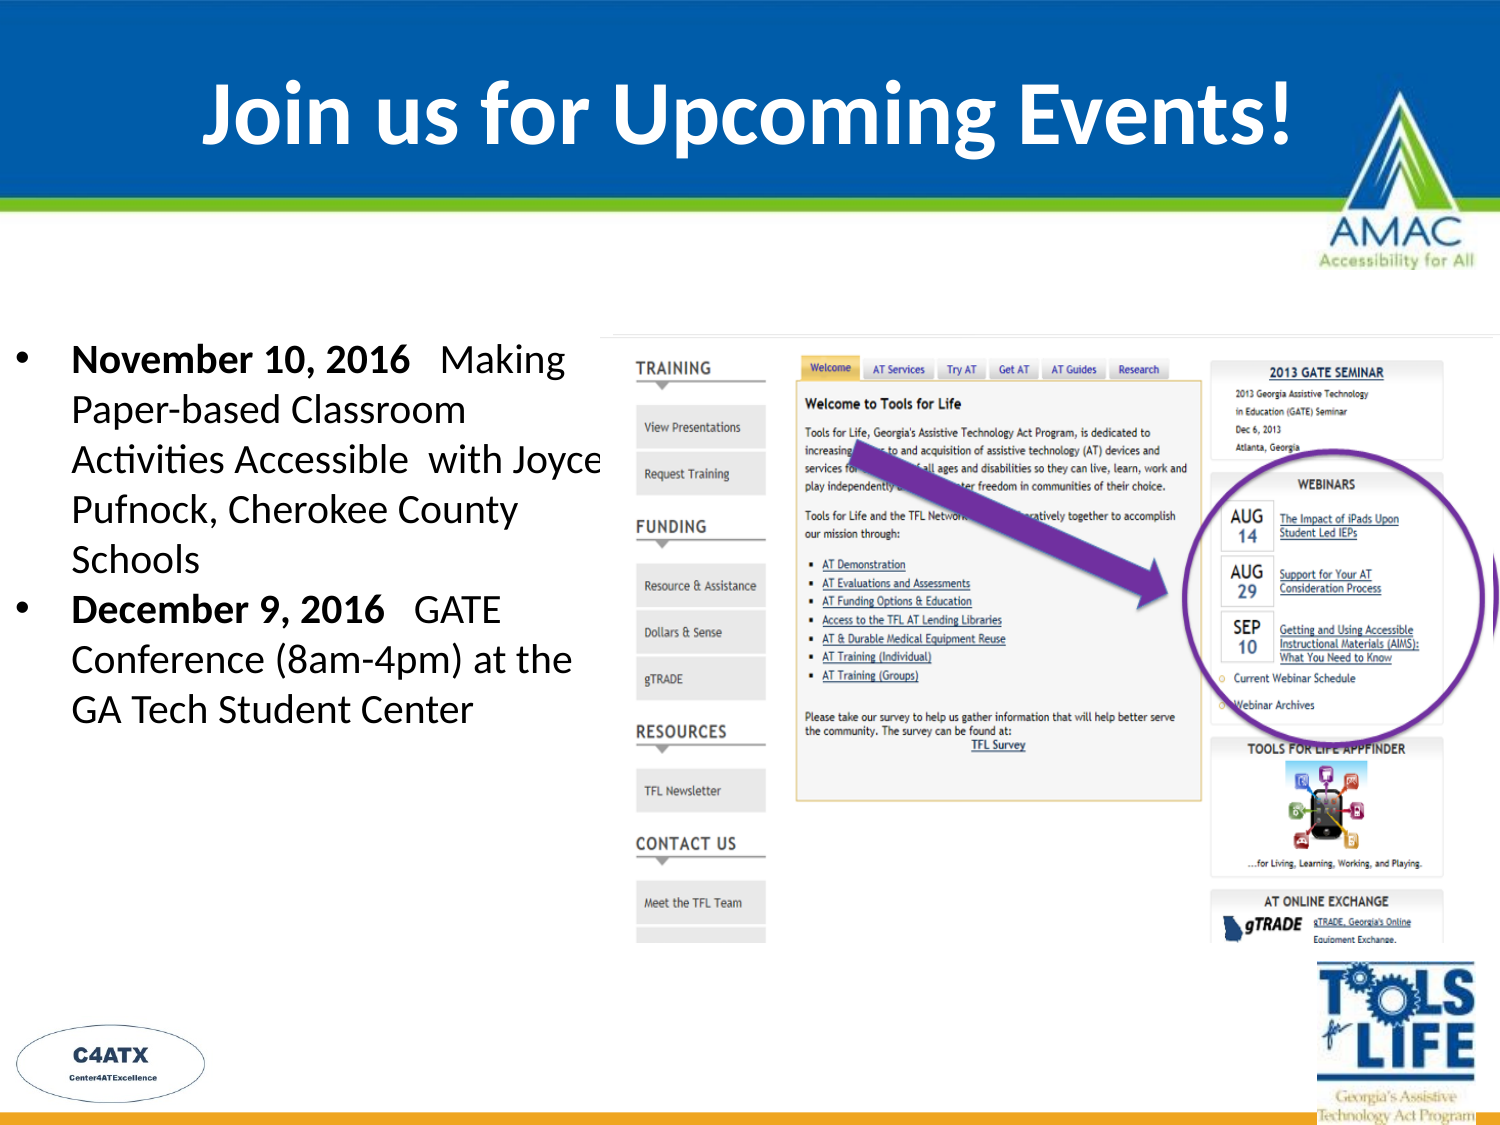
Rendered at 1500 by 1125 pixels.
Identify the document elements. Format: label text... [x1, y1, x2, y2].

picture [1317, 961, 1476, 1125]
picture [4, 1015, 218, 1111]
picture [599, 334, 1500, 943]
picture [0, 0, 1500, 270]
title Join us for Upcoming Events! [75, 45, 1425, 175]
text_box November 10, 2016 Making Paper-based Classroom Activities Accessible with Joyce Pufnock, Cherokee County Schools December 9, 2016 GATE Conference (8am-4pm) at the GA Tech Student Center [7, 324, 614, 780]
